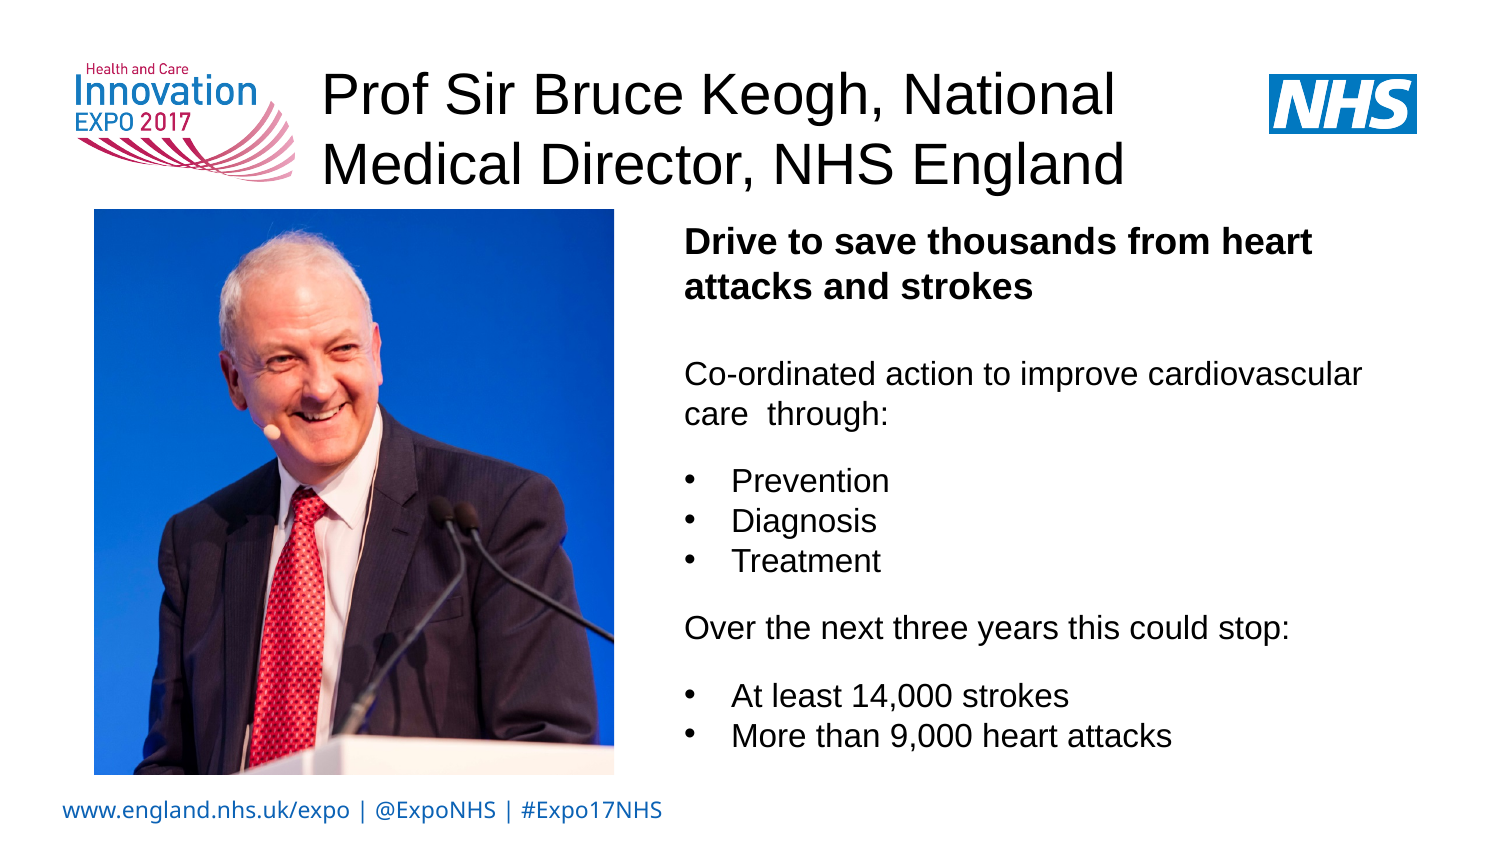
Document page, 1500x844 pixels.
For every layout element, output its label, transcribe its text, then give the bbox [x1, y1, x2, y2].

text_box Drive to save thousands from heart attacks and strokes Co-ordinated action to improve cardiovascular care through: Prevention Diagnosis Treatment Over the next three years this could stop: At least 14,000 strokes More than 9,000 heart attacks [669, 209, 1415, 761]
picture [93, 209, 615, 775]
text_box Prof Sir Bruce Keogh, National Medical Director, NHS England [307, 48, 1317, 202]
picture [76, 63, 295, 182]
picture [1317, 74, 1417, 134]
